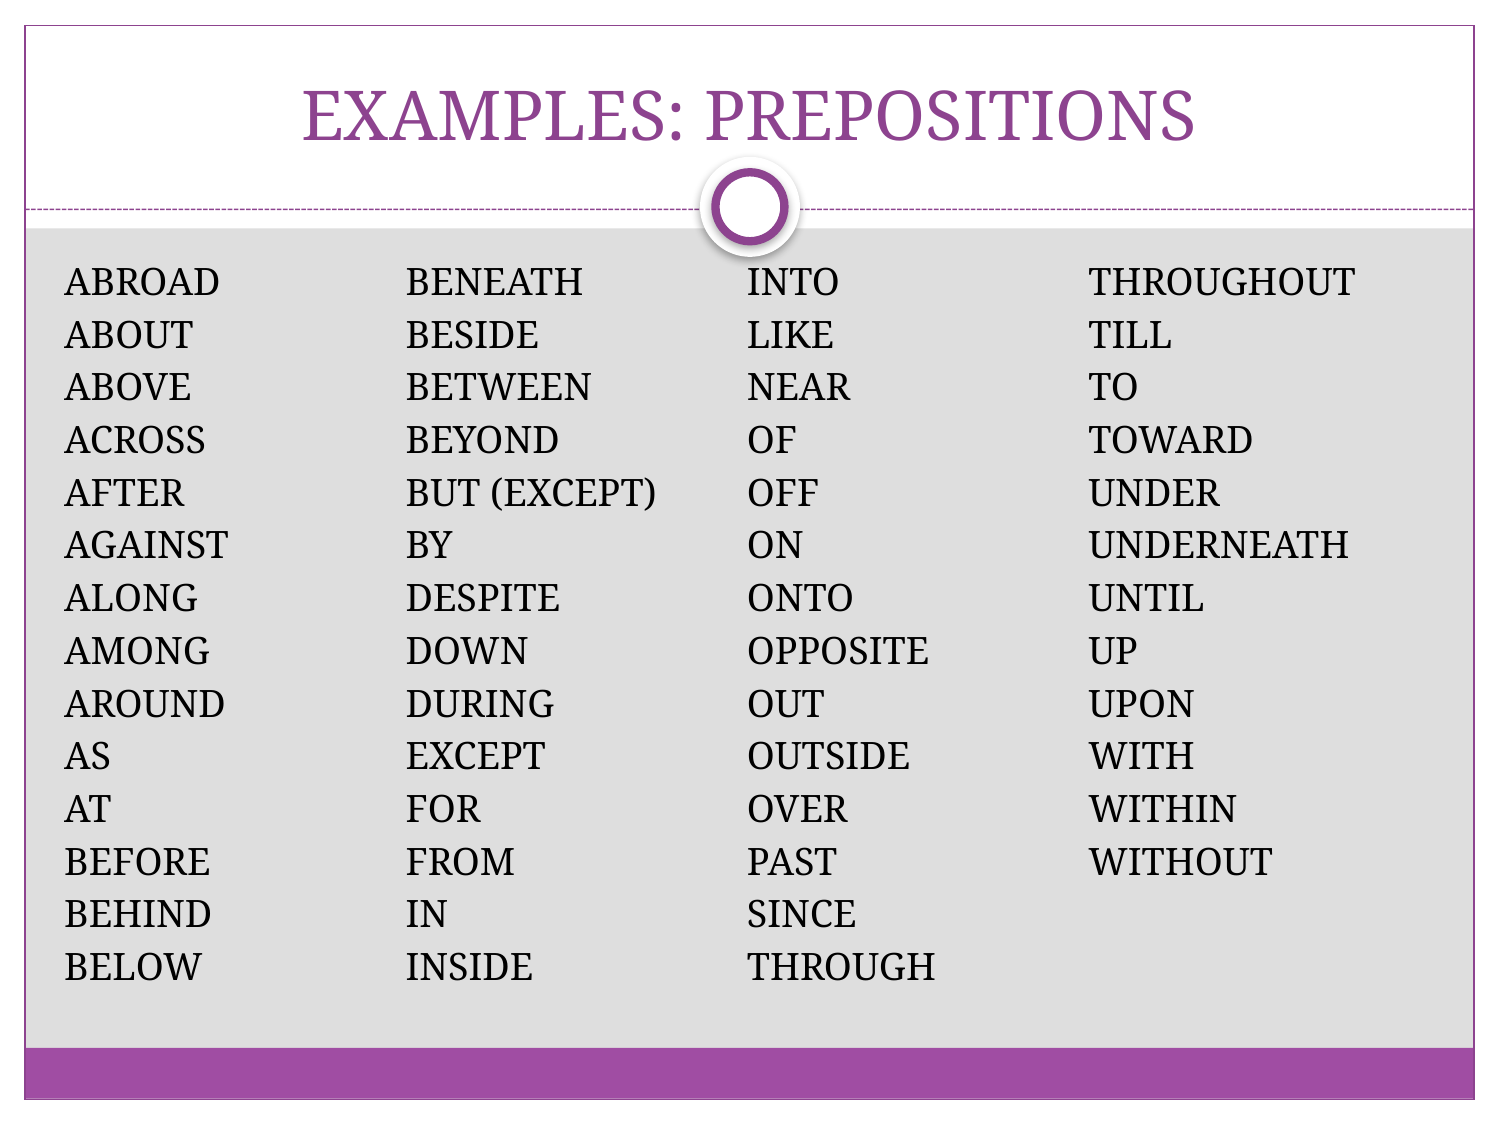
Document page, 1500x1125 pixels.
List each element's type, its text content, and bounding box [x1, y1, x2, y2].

list Abroad About Above Across After Against Along Among Around As At Before Behind Below Beneath Beside Between Beyond But (except) By Despite Down During Except For From In Inside Into Like Near Of Off On Onto Opposite Out Outside Over Past Since Through Throughout Till To Toward Under Underneath Until Up Upon With Within Without [49, 250, 1445, 1001]
title EXAMPLES: PREPOSITIONS [49, 37, 1450, 162]
